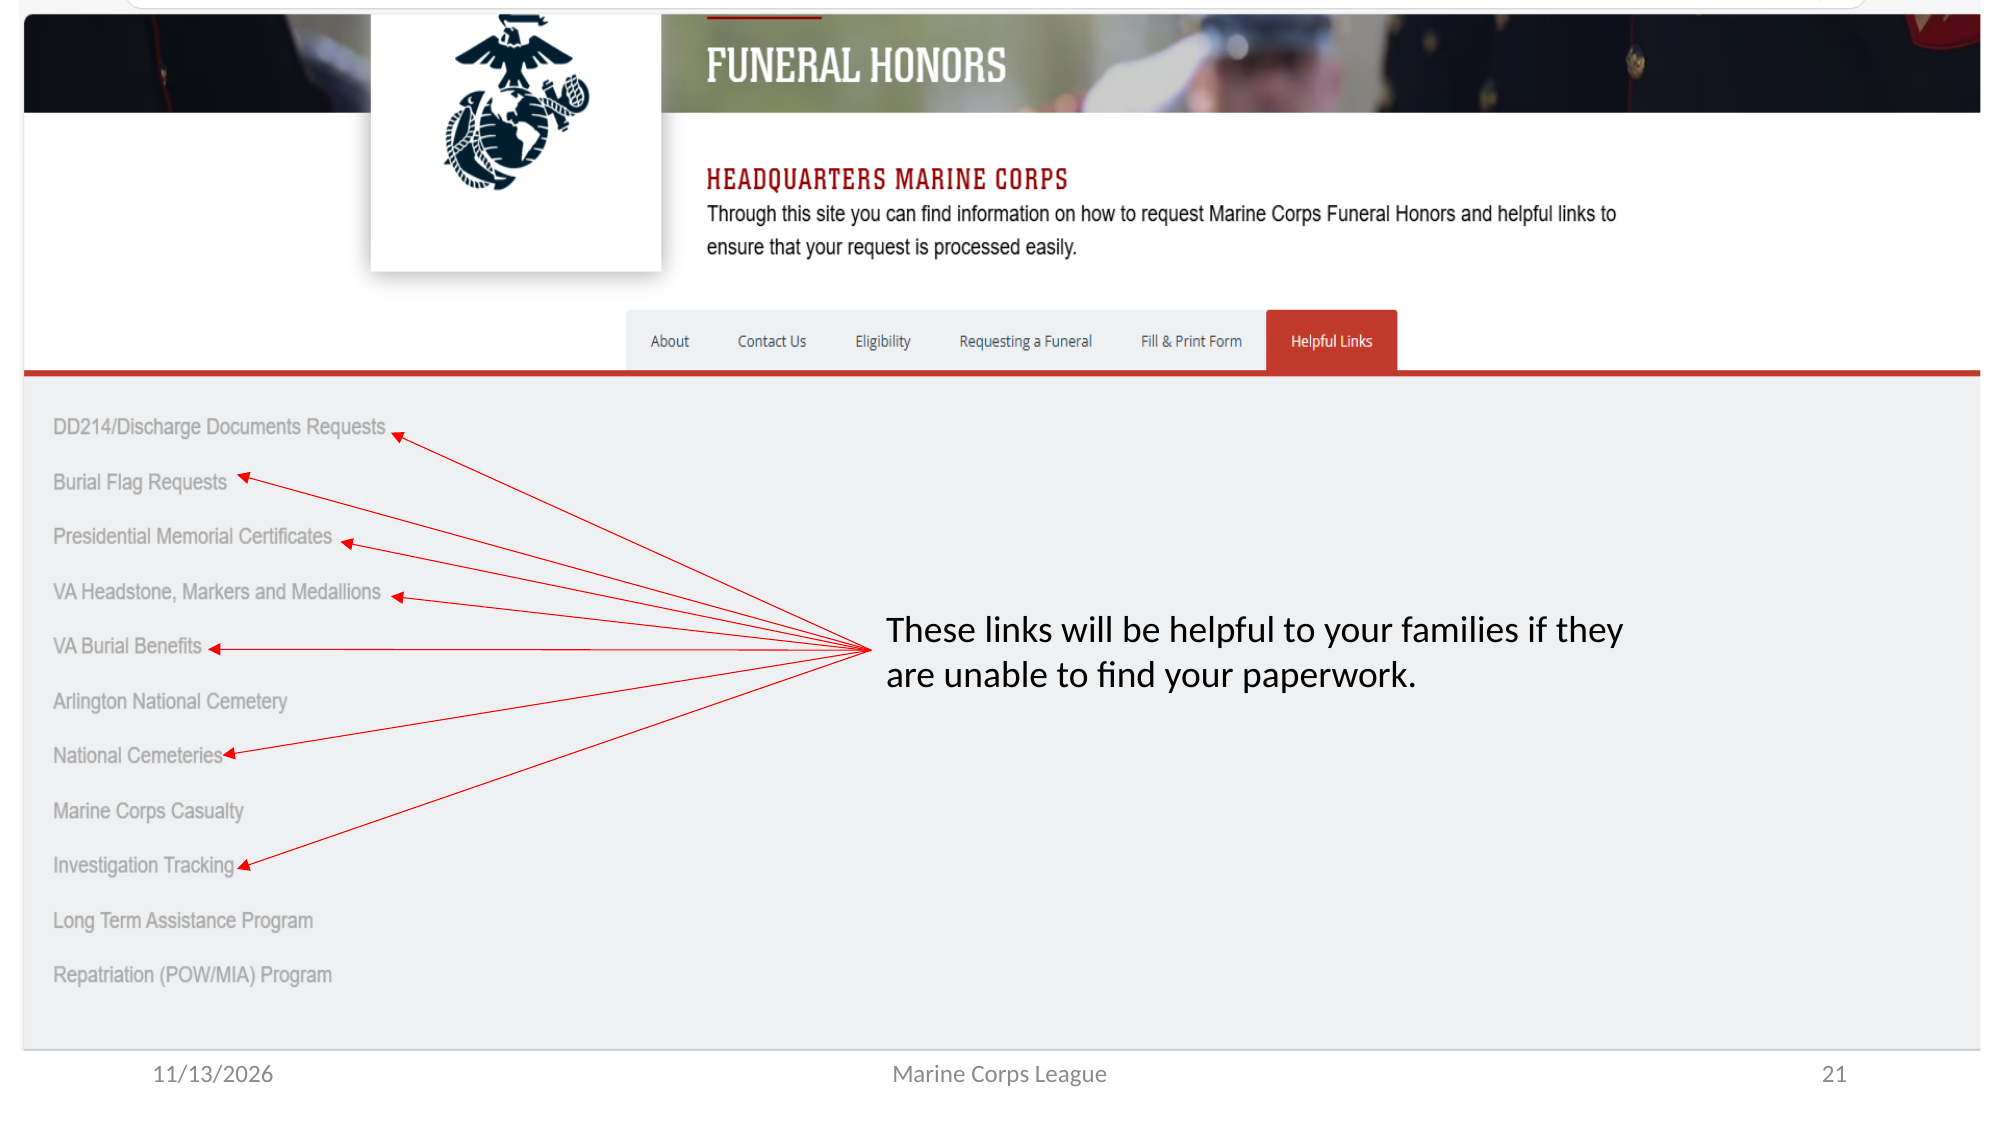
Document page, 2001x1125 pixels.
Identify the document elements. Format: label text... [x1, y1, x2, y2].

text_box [390, 596, 872, 649]
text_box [390, 432, 872, 474]
footer Marine Corps League [662, 1051, 1338, 1103]
slide_number 21 [1412, 1051, 1863, 1103]
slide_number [137, 1051, 588, 1103]
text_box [340, 541, 872, 649]
picture [19, 0, 1981, 1051]
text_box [236, 650, 872, 869]
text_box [236, 474, 872, 649]
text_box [222, 650, 236, 756]
